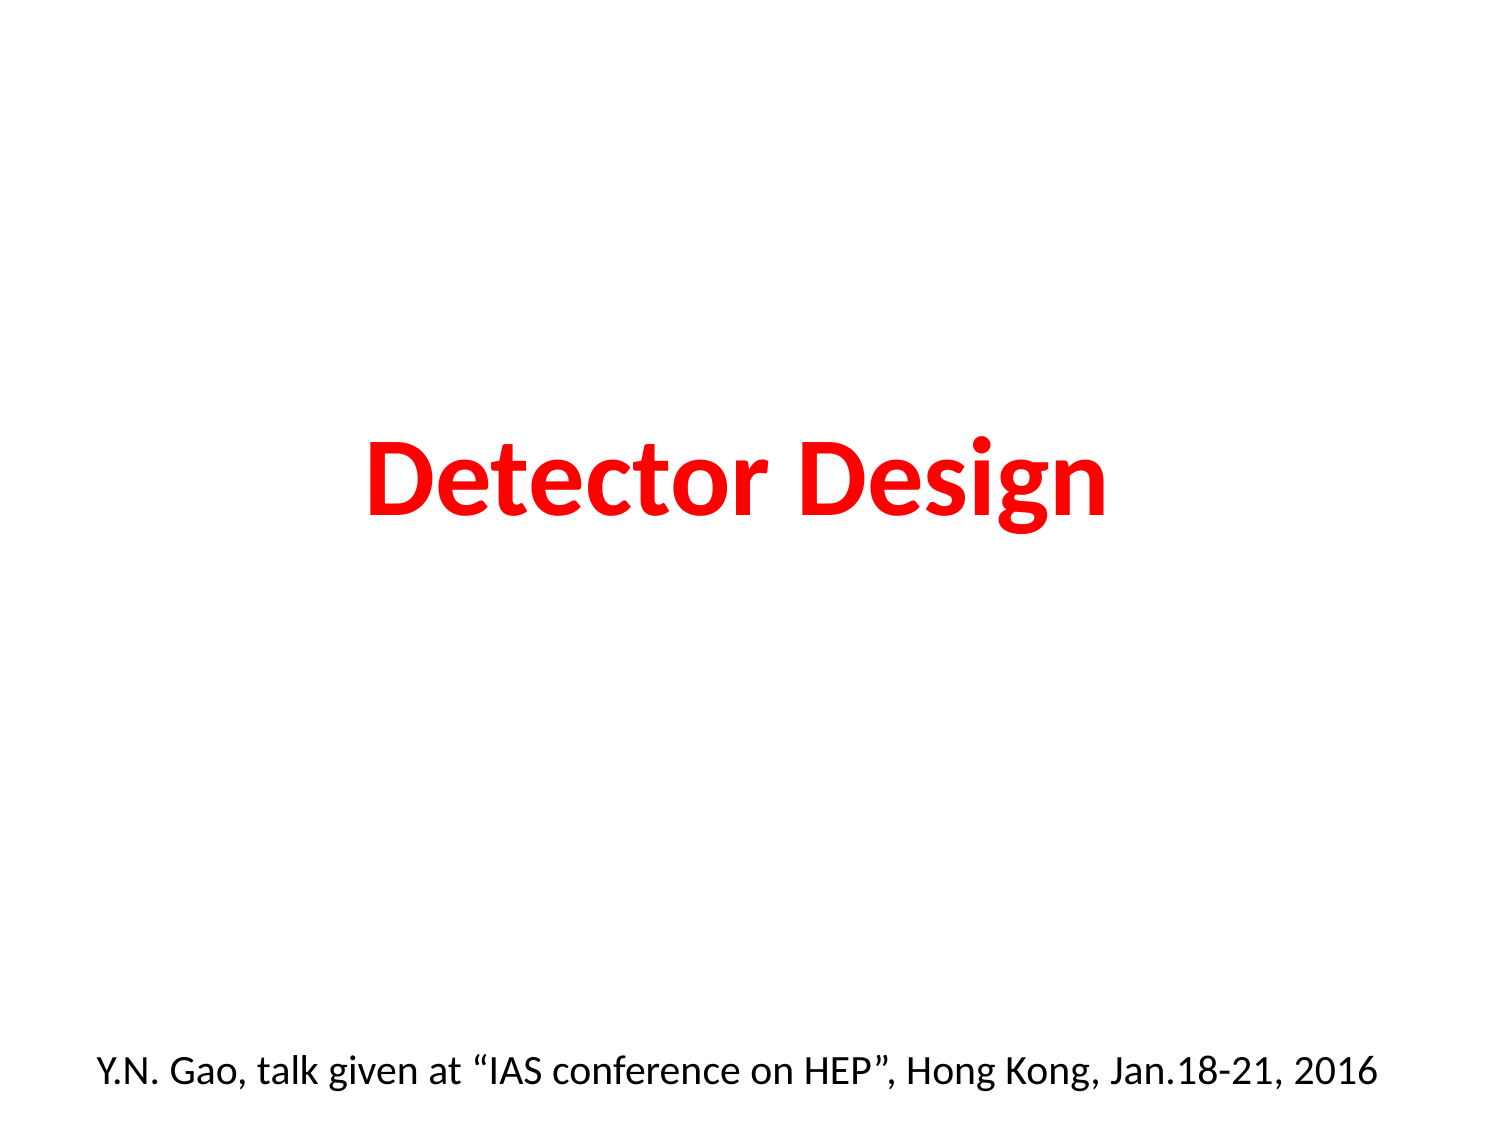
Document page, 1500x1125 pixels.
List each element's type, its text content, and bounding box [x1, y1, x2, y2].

subtitle Y.N. Gao, talk given at “IAS conference on HEP”, Hong Kong, Jan.18-21, 2016 [64, 1035, 1412, 1125]
title Detector Design [112, 349, 1388, 591]
